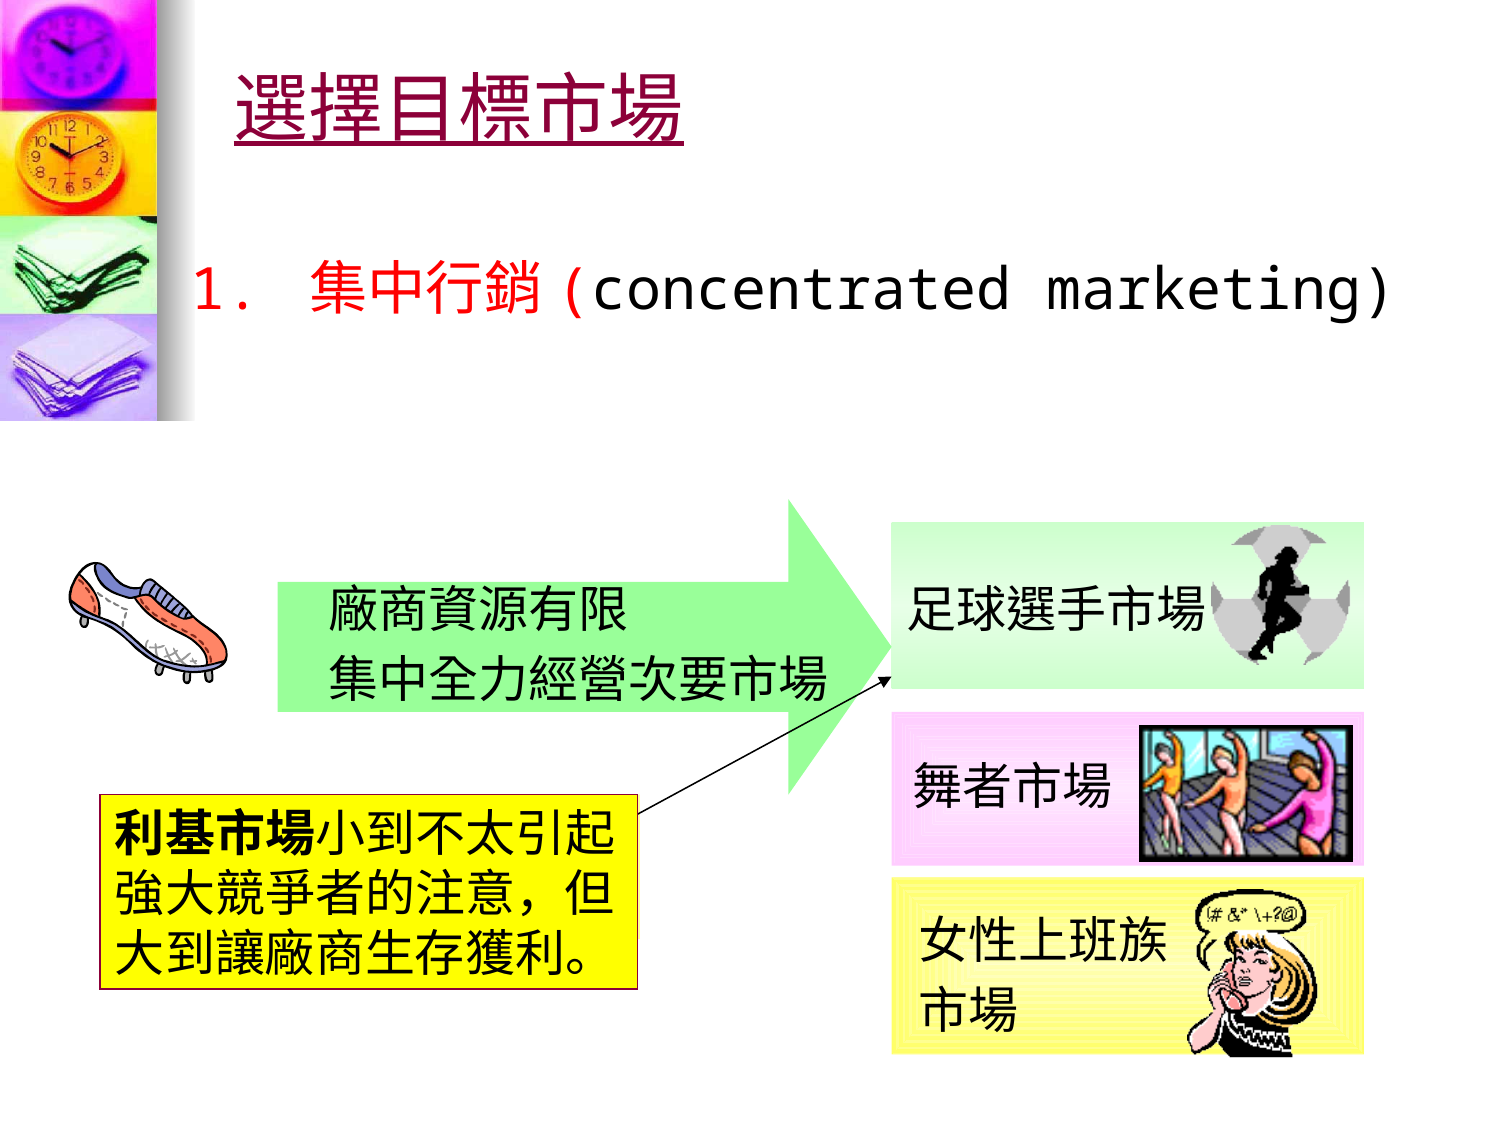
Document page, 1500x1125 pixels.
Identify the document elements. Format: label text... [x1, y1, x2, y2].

picture [0, 0, 157, 421]
text_box 舞者市場 [897, 747, 1128, 823]
title 選擇目標市場 [218, 0, 1423, 211]
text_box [64, 498, 892, 795]
picture [1186, 888, 1319, 1059]
text_box 女性上班族 市場 [903, 900, 1181, 1046]
list 1. 集中行銷(concentrated marketing) [100, 222, 1424, 487]
picture [1139, 725, 1353, 863]
text_box [891, 877, 1364, 1055]
text_box [897, 645, 1364, 689]
text_box 足球選手市場 [897, 570, 1205, 645]
text_box [897, 522, 1364, 570]
text_box 利基市場小到不太引起強大競爭者的注意，但大到讓廠商生存獲利。 [100, 802, 638, 990]
picture [1210, 525, 1388, 665]
text_box [891, 711, 1364, 866]
